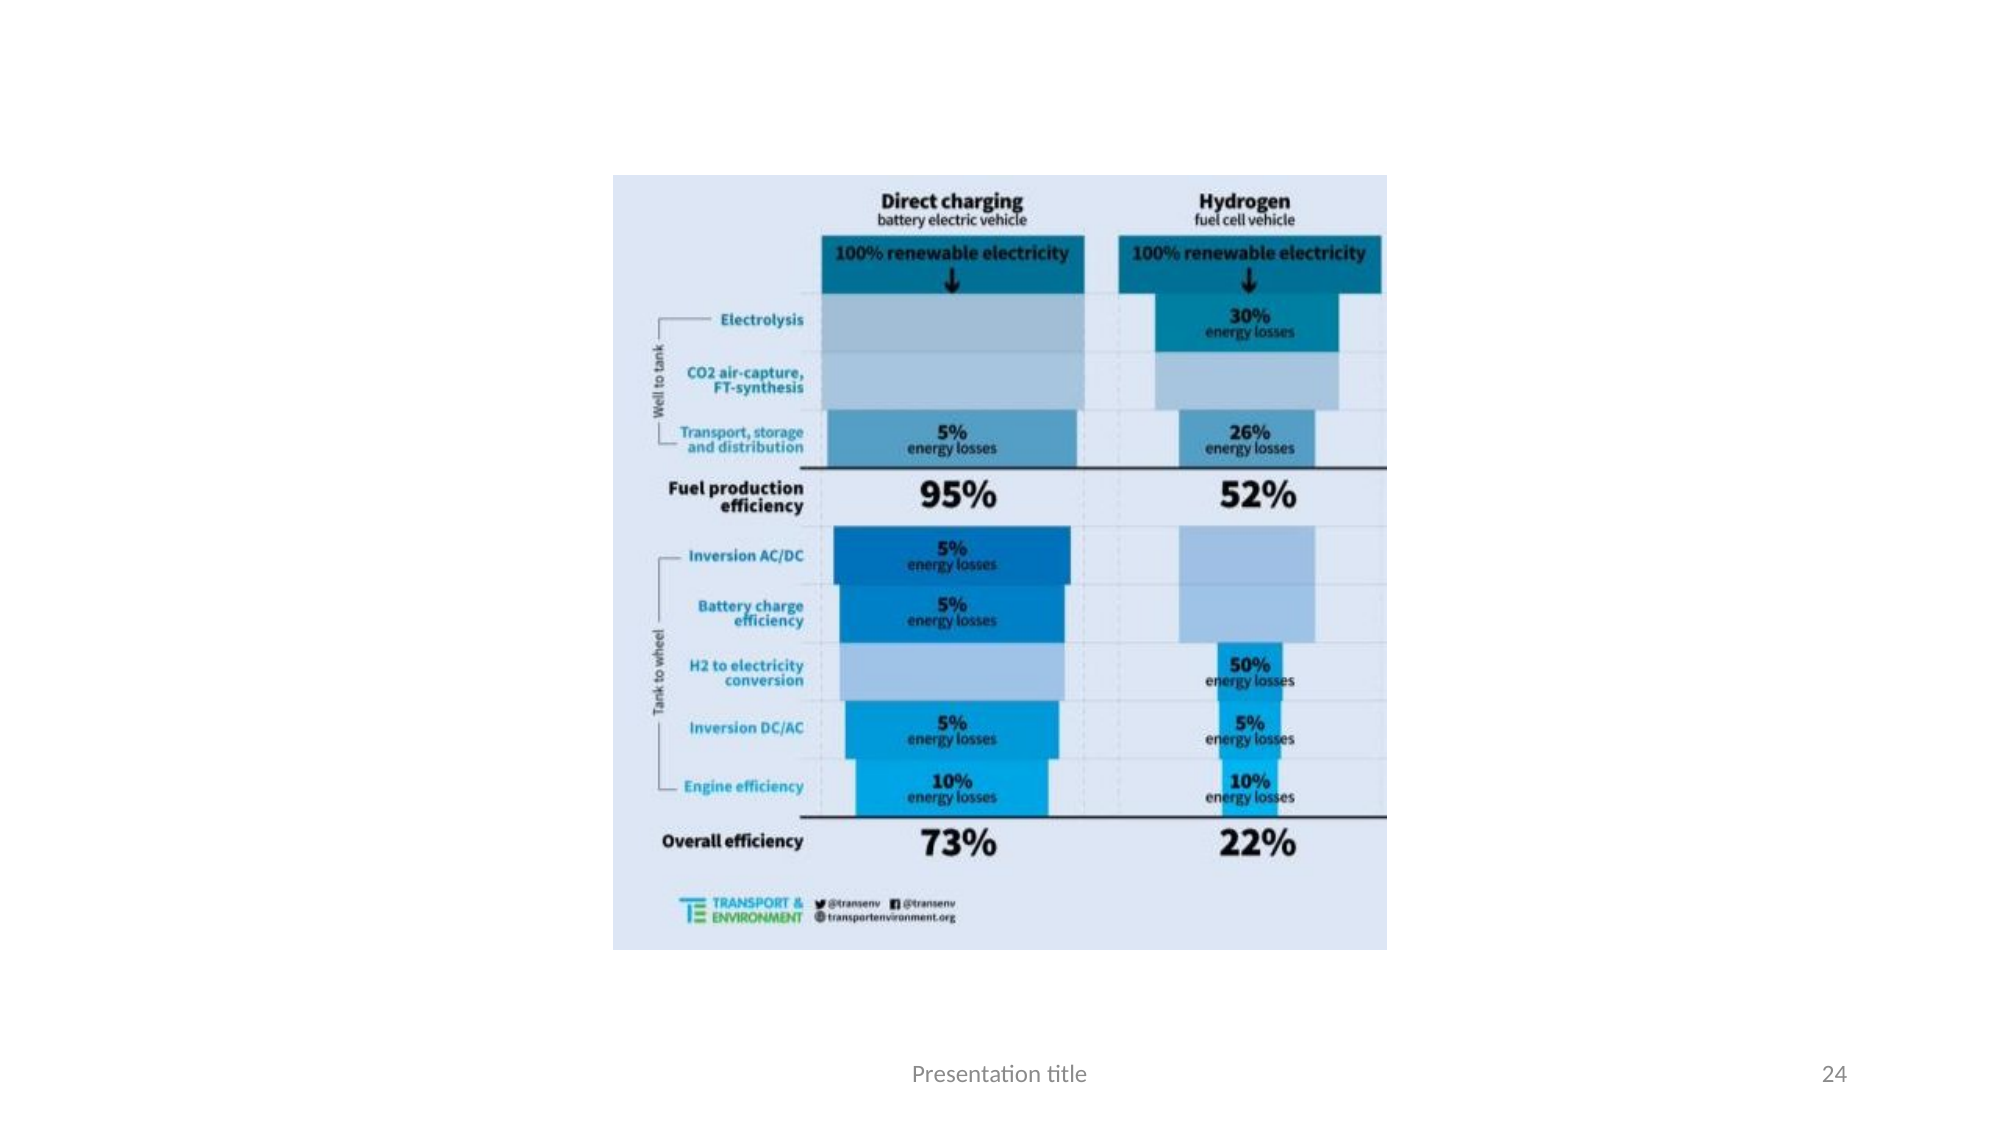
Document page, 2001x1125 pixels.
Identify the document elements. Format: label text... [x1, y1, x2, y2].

footer Presentation title [662, 1042, 1338, 1103]
picture [613, 175, 1387, 950]
slide_number 24 [1412, 1042, 1863, 1103]
